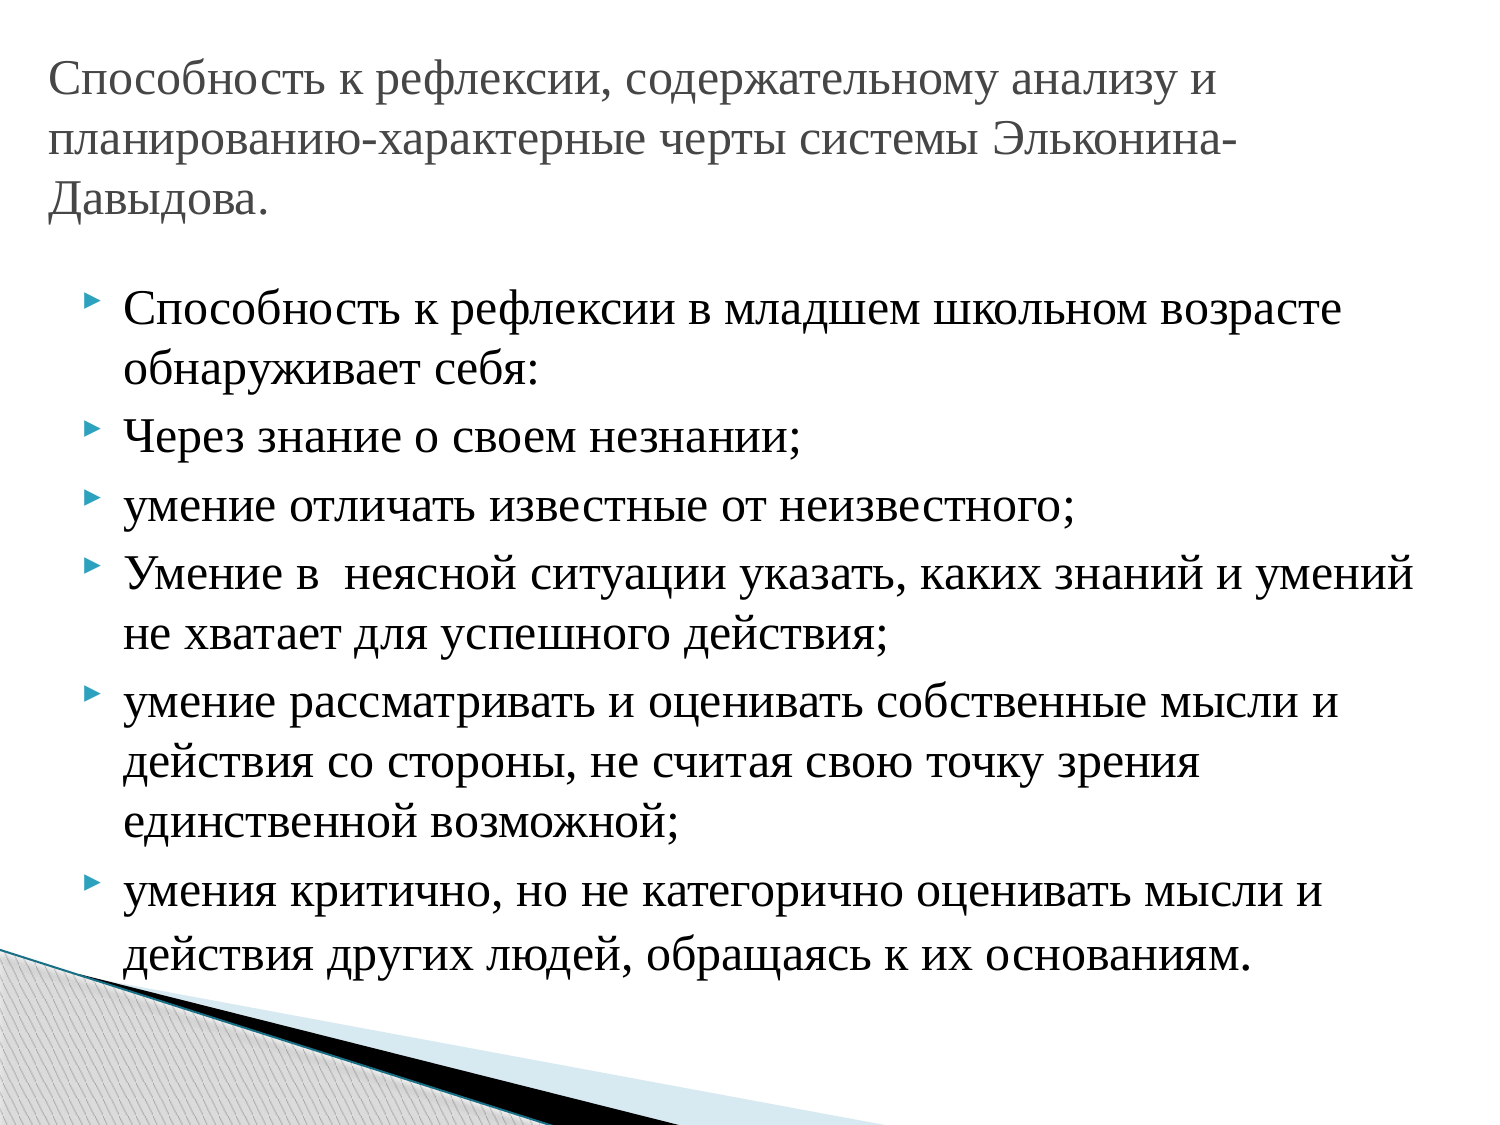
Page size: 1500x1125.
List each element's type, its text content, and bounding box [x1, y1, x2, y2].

title Способность к рефлексии, содержательному анализу и планированию-характерные черты системы Эльконина-Давыдова. [33, 90, 1457, 267]
list Способность к рефлексии в младшем школьном возрасте обнаруживает себя: Через знание о своем незнании; умение отличать известные от неизвестного; Умение в неясной ситуации указать, каких знаний и умений не хватает для успешного действия; умение рассматривать и оценивать собственные мысли и действия со стороны, не считая свою точку зрения единственной возможной; умения критично, но не категорично оценивать мысли и действия других людей, обращаясь к их основаниям. [33, 267, 1475, 941]
